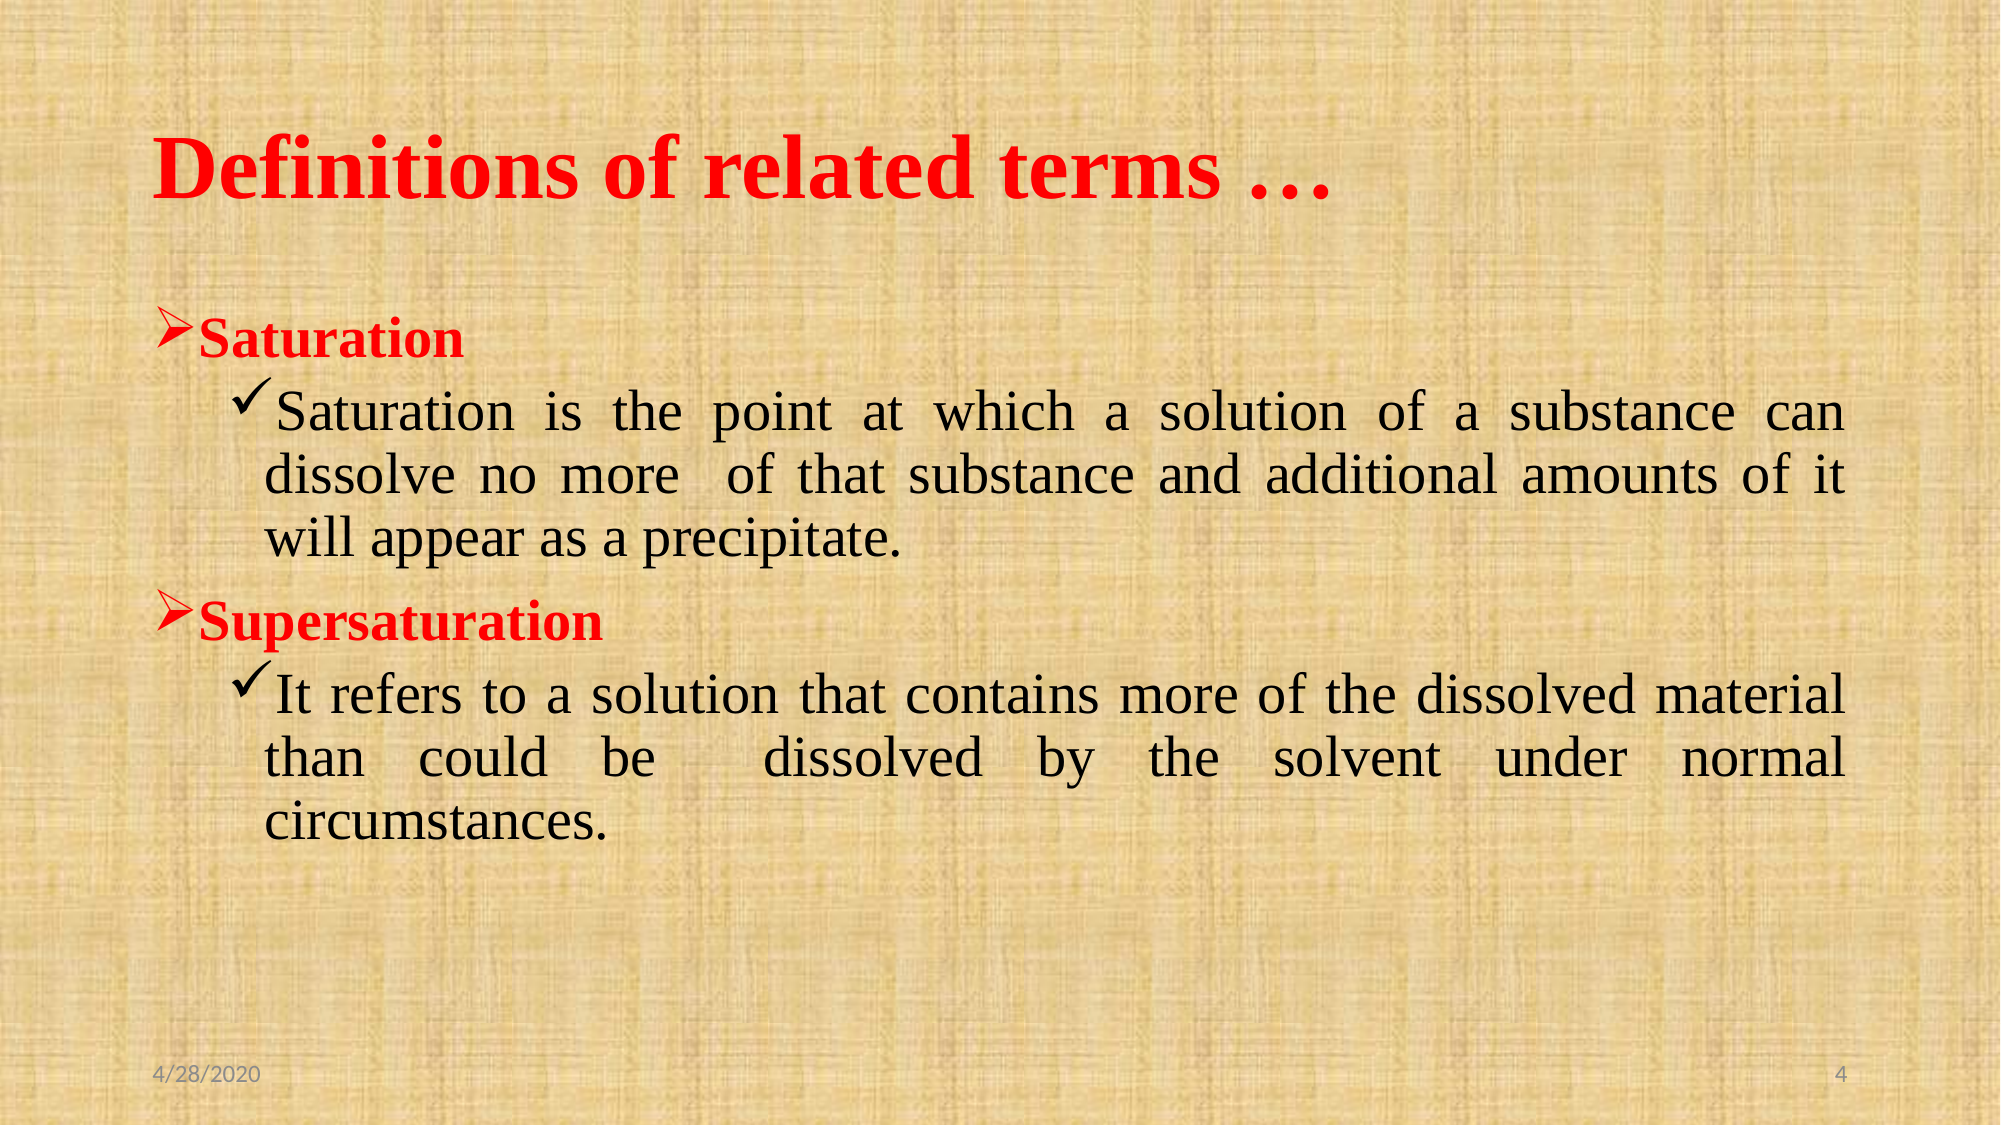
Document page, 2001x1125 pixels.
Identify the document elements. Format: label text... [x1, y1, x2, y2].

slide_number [137, 1042, 588, 1103]
list Saturation Saturation is the point at which a solution of a substance can dissolve no more of that substance and additional amounts of it will appear as a precipitate. Supersaturation It refers to a solution that contains more of the dissolved material than could be dissolved by the solvent under normal circumstances. [137, 299, 1863, 1014]
slide_number 4 [1412, 1042, 1863, 1103]
title Definitions of related terms … [137, 59, 1863, 278]
picture [0, 0, 2001, 1125]
